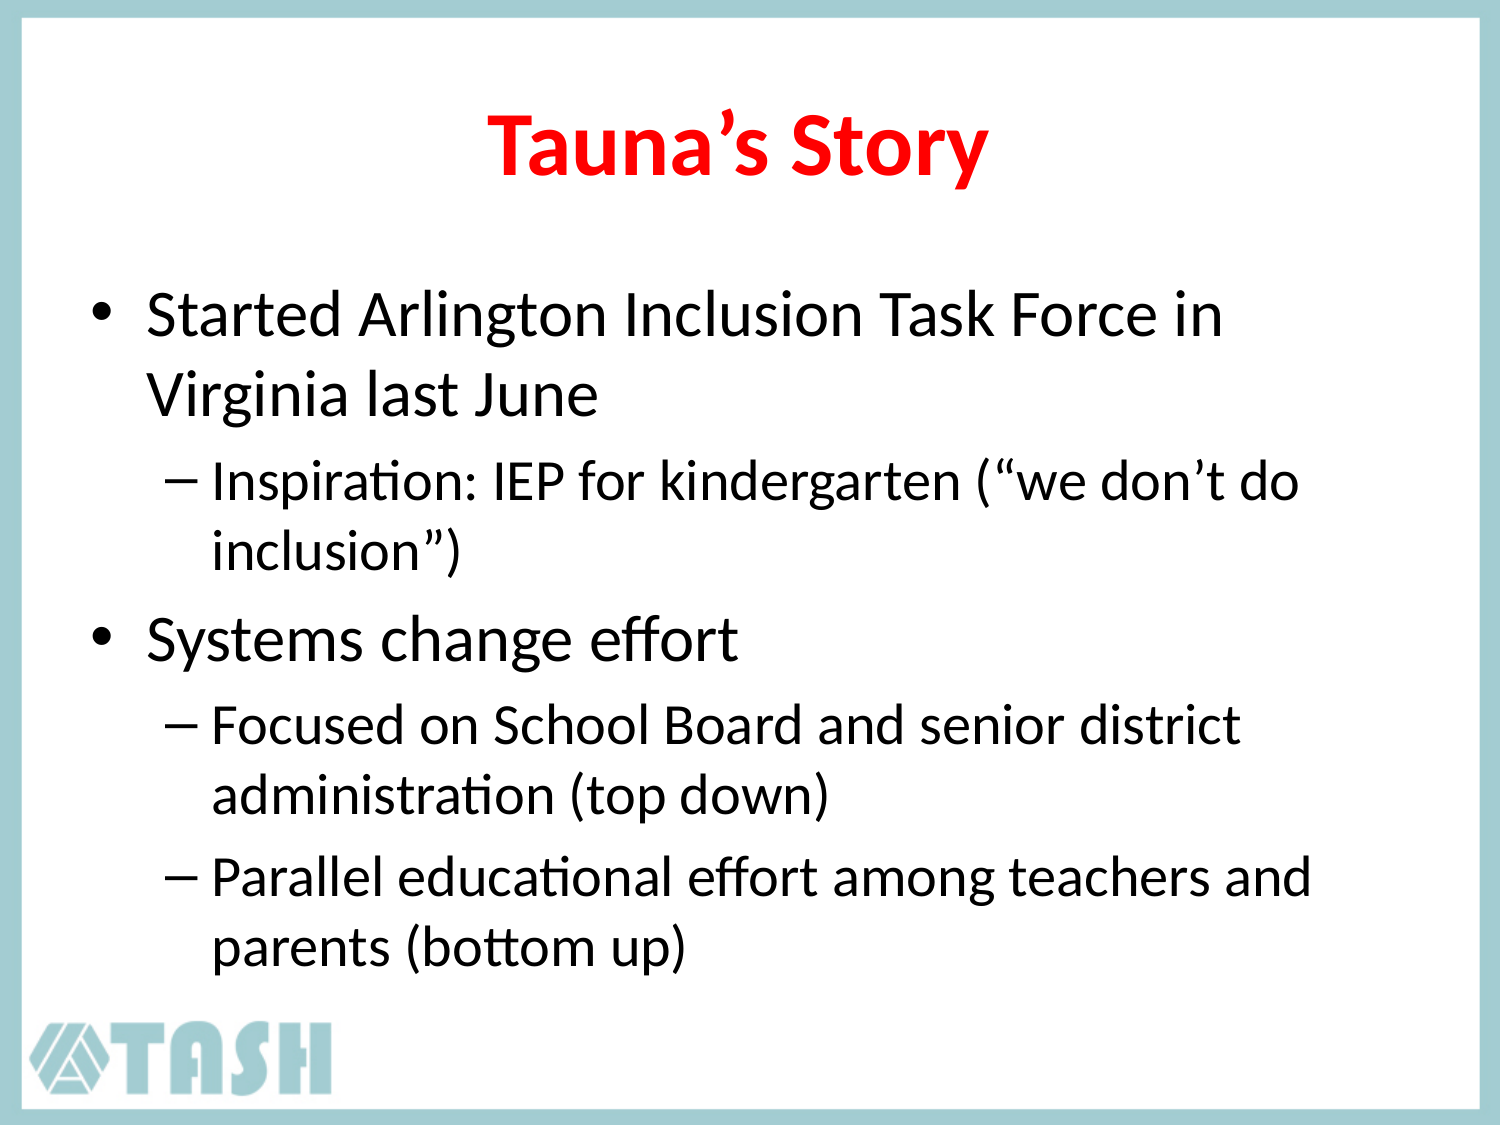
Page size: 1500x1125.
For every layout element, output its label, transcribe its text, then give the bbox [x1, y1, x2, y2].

list Started Arlington Inclusion Task Force in Virginia last June Inspiration: IEP for kindergarten (“we don’t do inclusion”) Systems change effort Focused on School Board and senior district administration (top down) Parallel educational effort among teachers and parents (bottom up) [75, 262, 1425, 1005]
picture [0, 0, 1500, 1125]
title Tauna’s Story [75, 45, 1425, 233]
